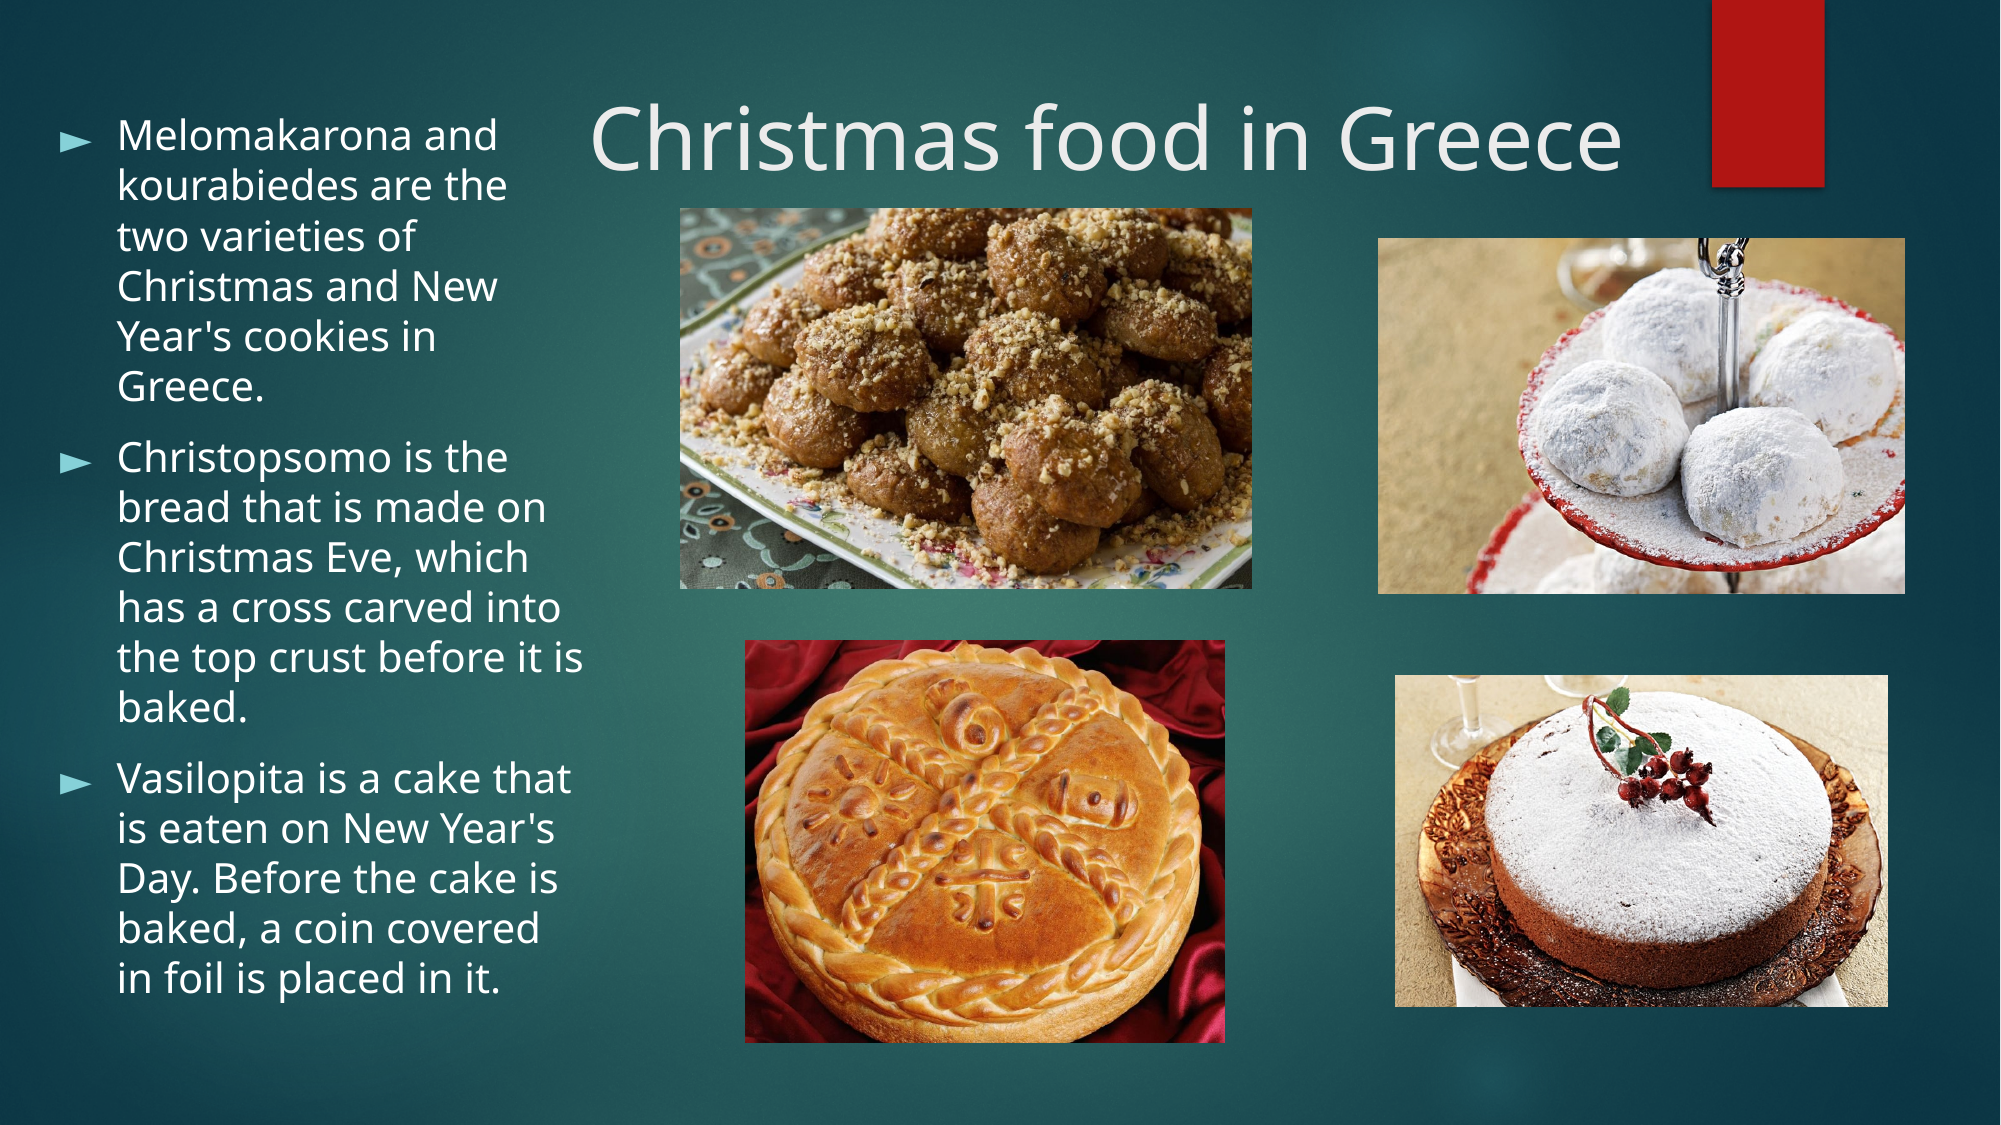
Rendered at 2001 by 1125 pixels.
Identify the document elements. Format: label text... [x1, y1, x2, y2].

list Melomakarona and kourabiedes are the two varieties of Christmas and New Year's cookies in Greece. Christopsomo is the bread that is made on Christmas Eve, which has a cross carved into the top crust before it is baked. Vasilopita is a cake that is eaten on New Year's Day. Before the cake is baked, a coin covered in foil is placed in it. [45, 101, 601, 1077]
picture [0, 0, 2001, 1125]
title Christmas food in Greece [573, 75, 2000, 239]
